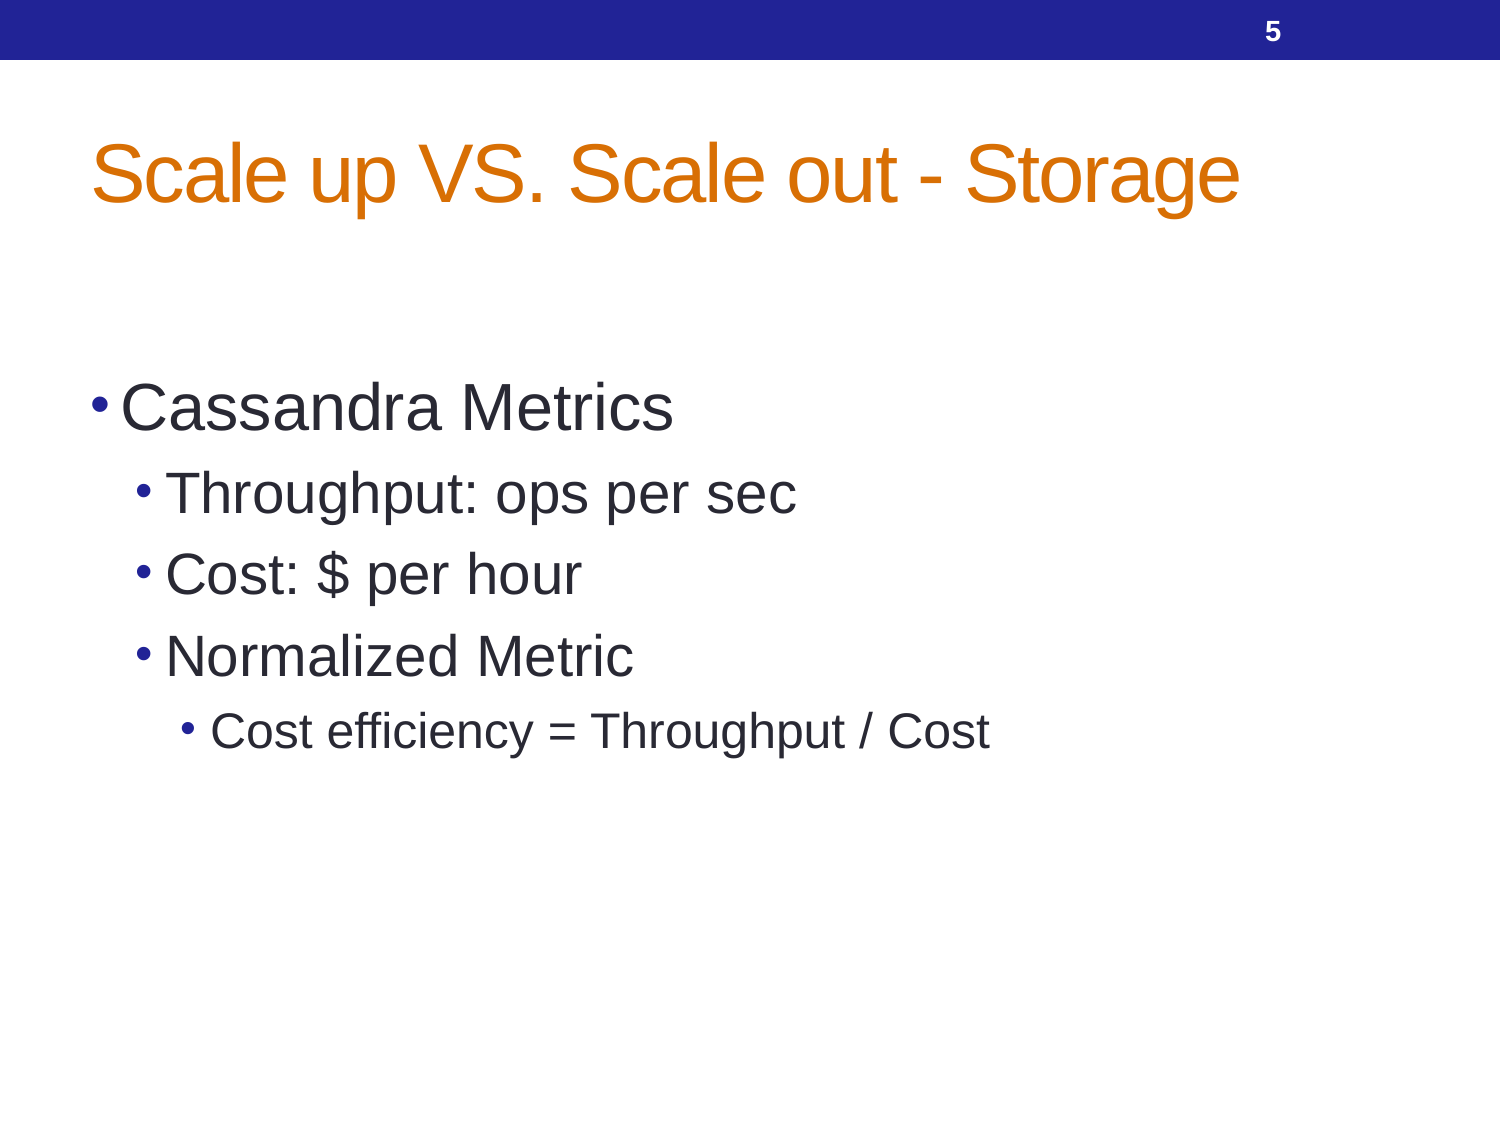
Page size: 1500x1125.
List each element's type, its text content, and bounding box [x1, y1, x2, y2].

title Scale up VS. Scale out - Storage [75, 87, 1425, 250]
list Cassandra Metrics Throughput: ops per sec Cost: $ per hour Normalized Metric Cost efficiency = Throughput / Cost [75, 262, 1425, 1063]
slide_number 5 [1250, 3, 1425, 57]
